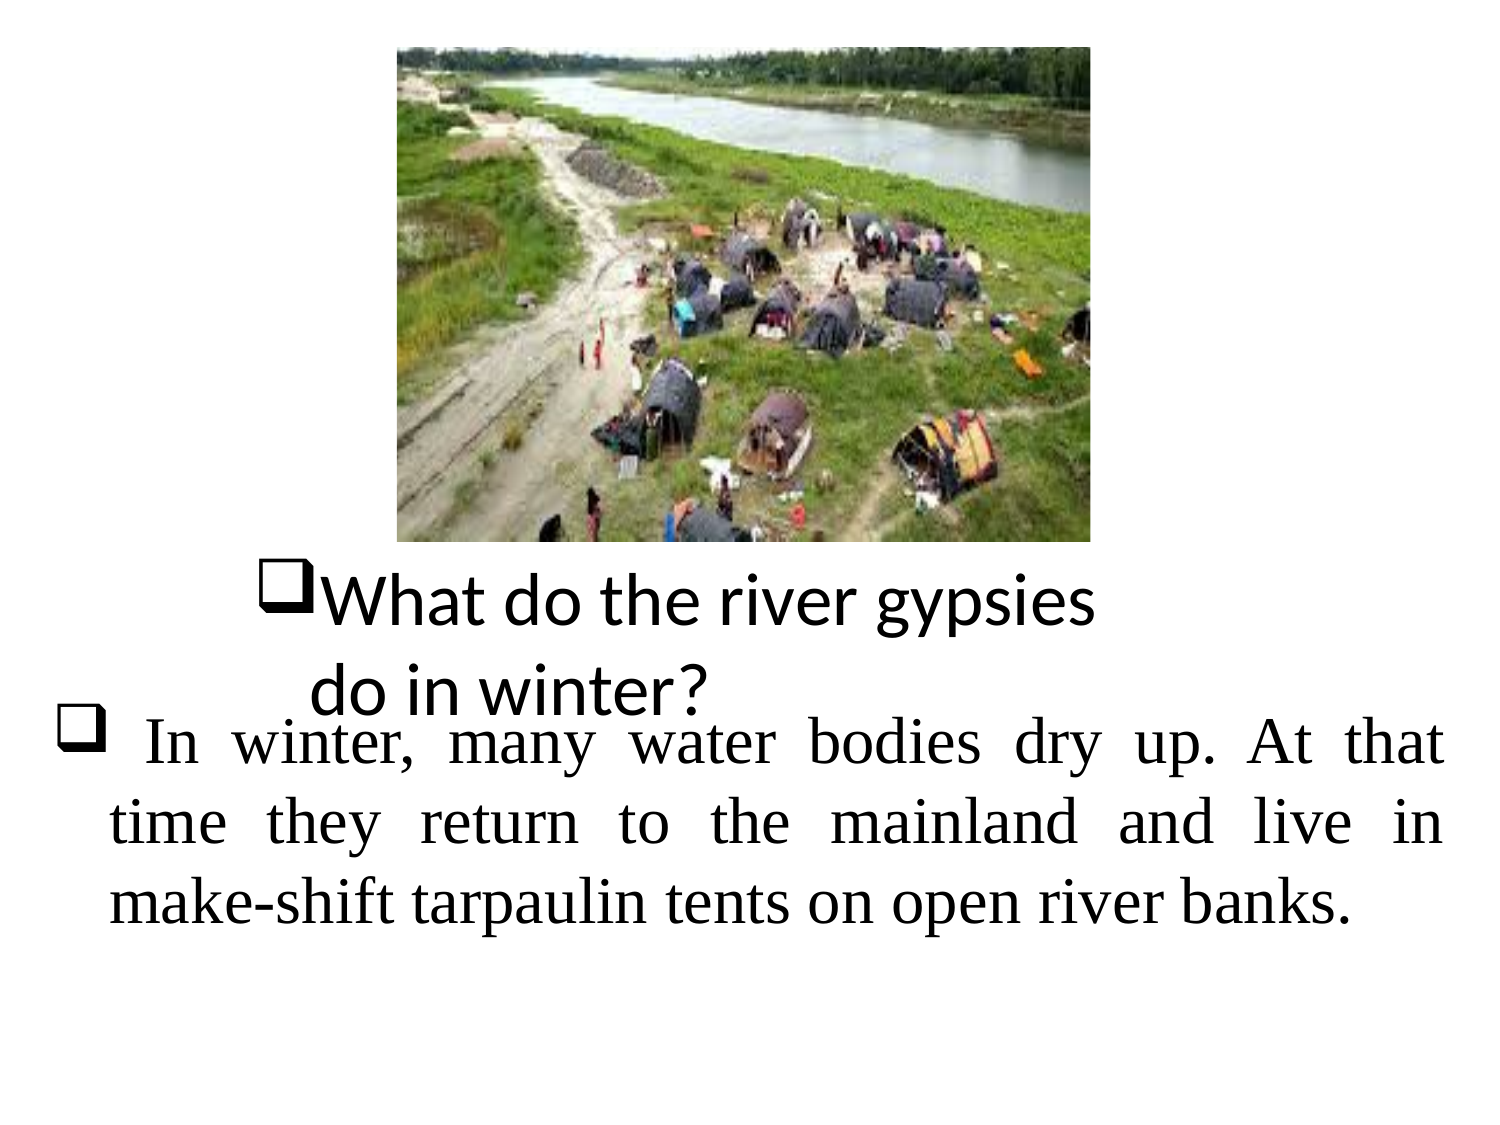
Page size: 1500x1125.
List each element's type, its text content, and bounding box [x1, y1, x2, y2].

text_box What do the river gypsies do in winter? [238, 543, 1202, 738]
picture [396, 47, 1091, 543]
text_box In winter, many water bodies dry up. At that time they return to the mainland and live in make-shift tarpaulin tents on open river banks. [38, 689, 1462, 944]
